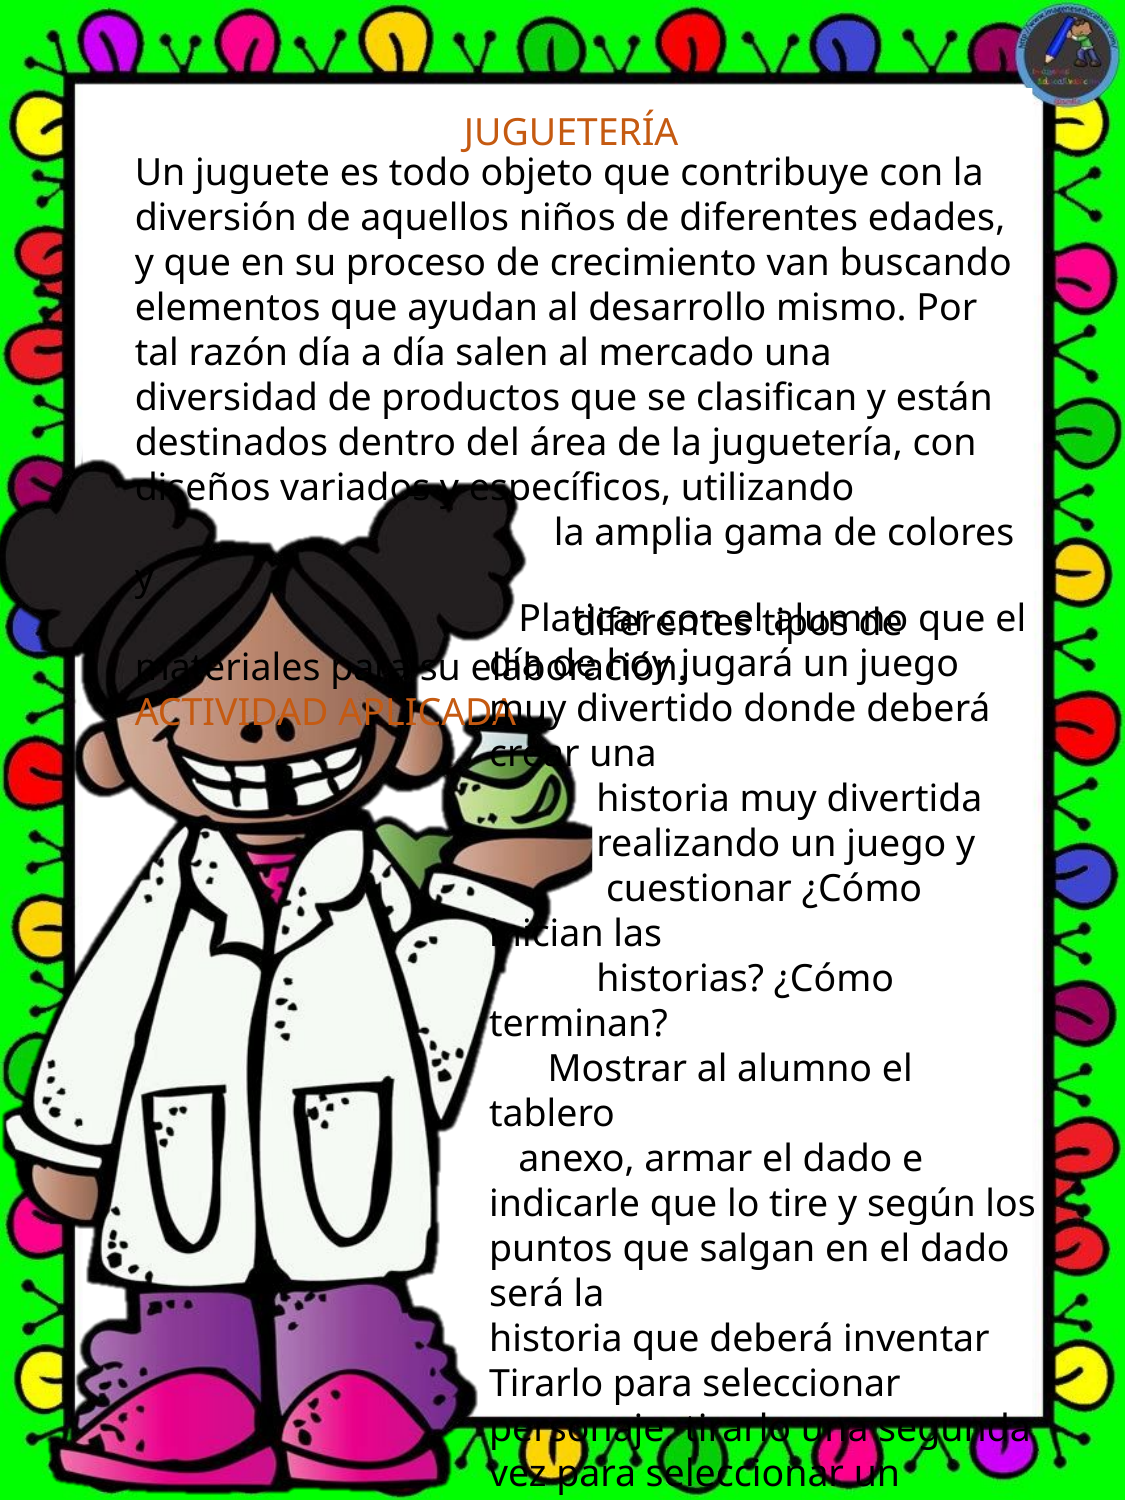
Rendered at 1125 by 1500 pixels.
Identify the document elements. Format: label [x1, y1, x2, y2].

text_box [0, 0, 1125, 1500]
